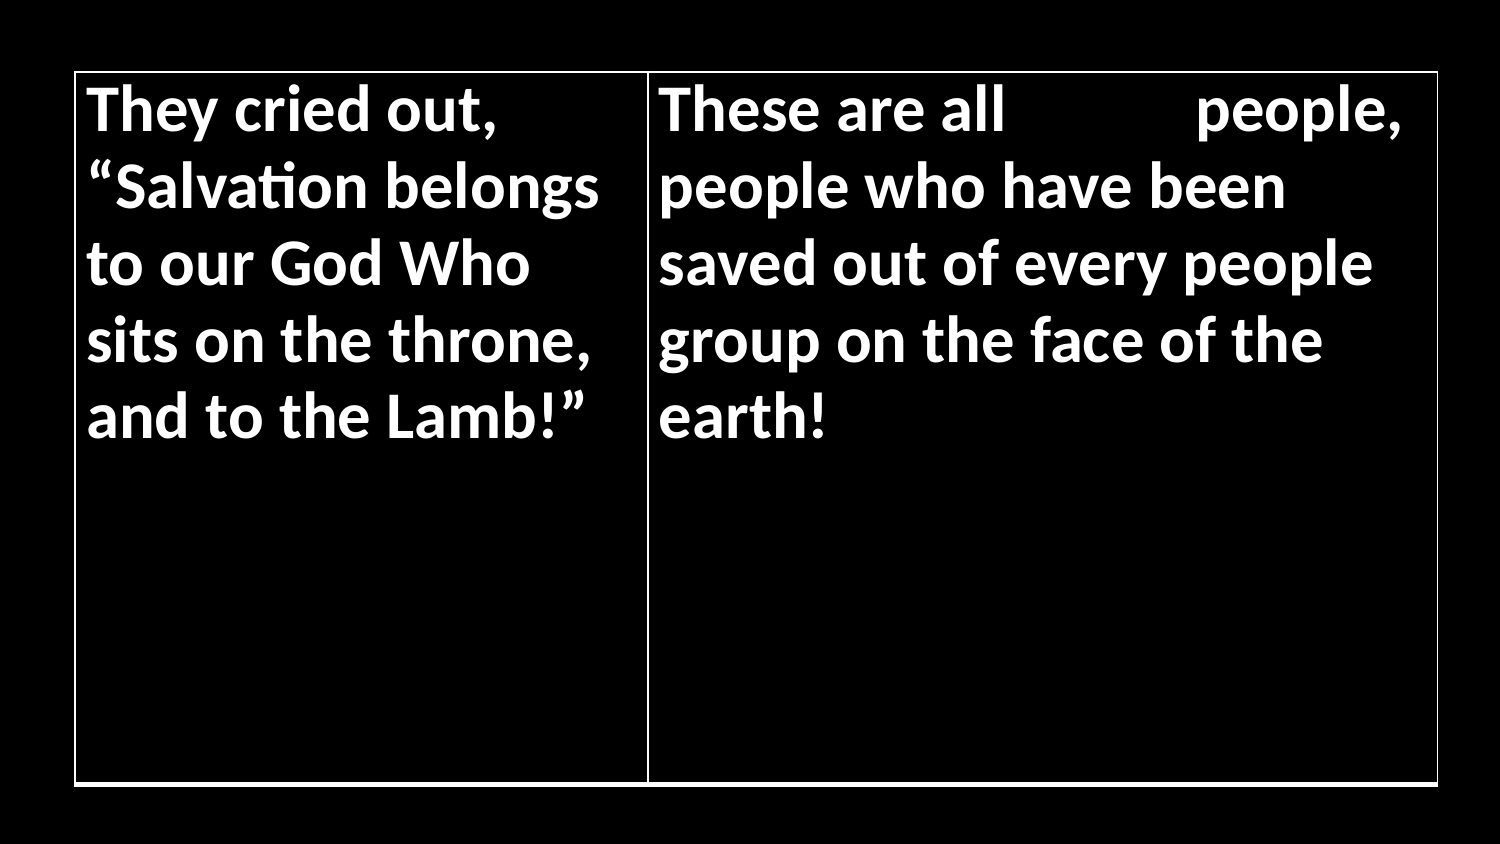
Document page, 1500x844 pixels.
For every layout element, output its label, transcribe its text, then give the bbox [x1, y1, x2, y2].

table_header These are all saved people, people who have been saved out of every people group on the face of the earth! [649, 73, 1437, 782]
table_header They cried out, “Salvation belongs to our God Who sits on the throne, and to the Lamb!” [76, 73, 647, 782]
